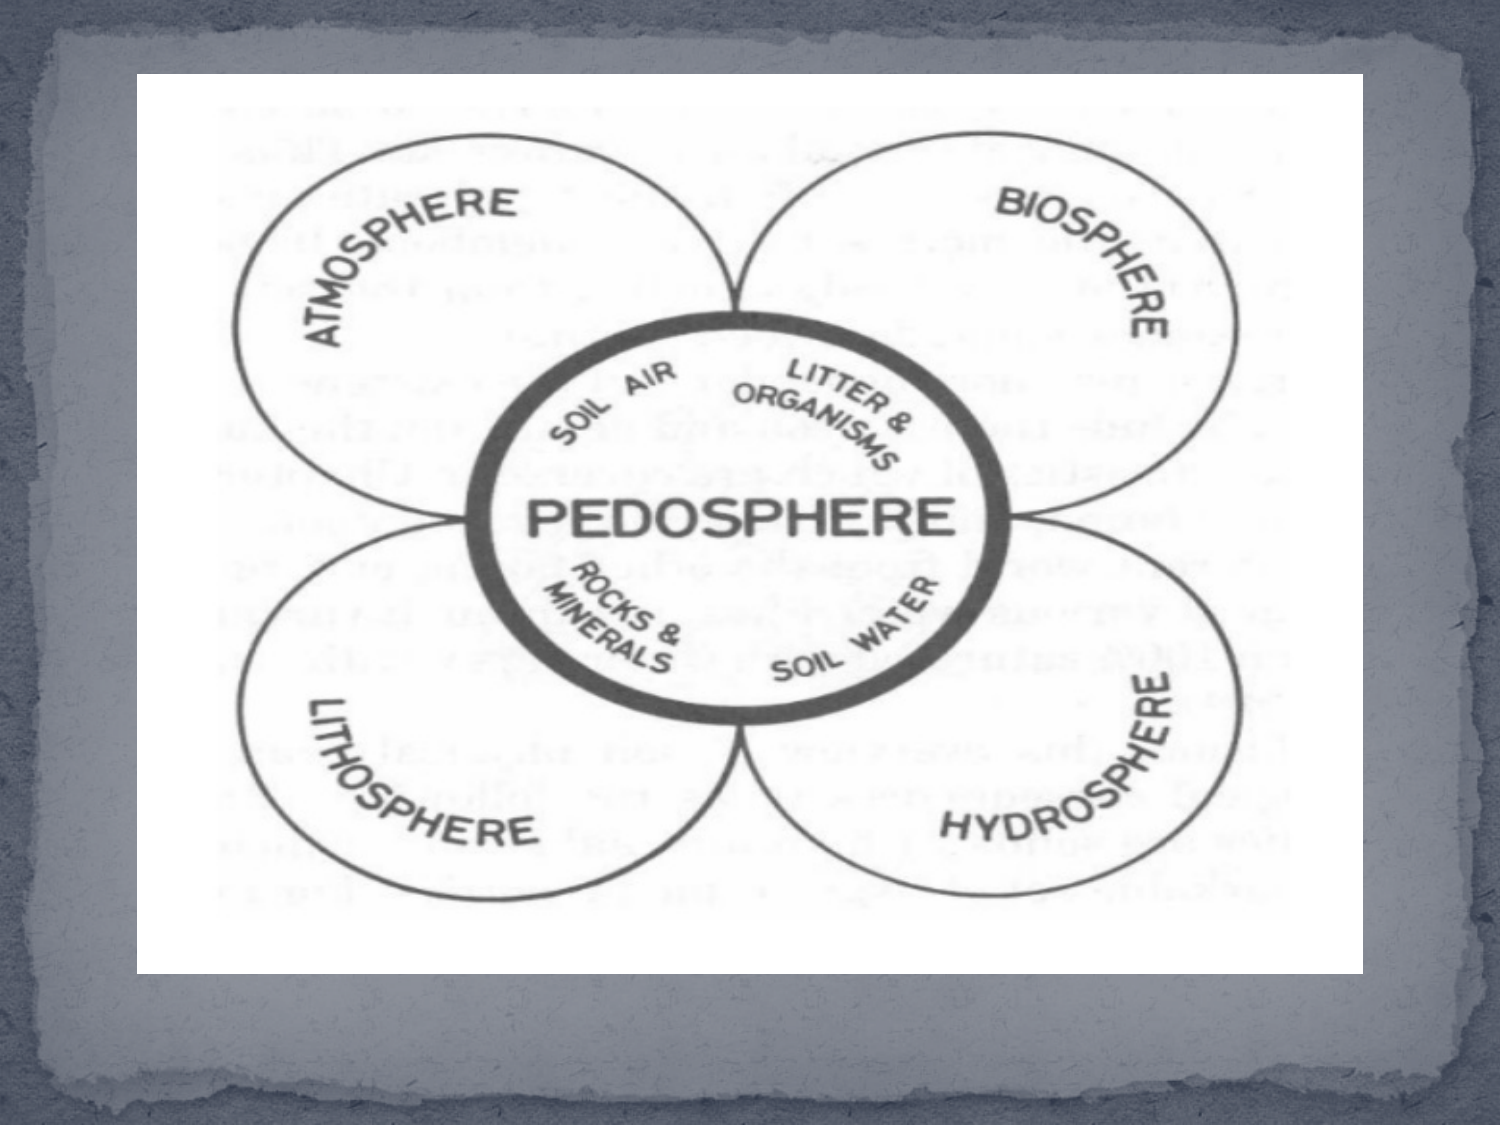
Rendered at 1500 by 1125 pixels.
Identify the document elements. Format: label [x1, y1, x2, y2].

picture [137, 74, 1363, 974]
